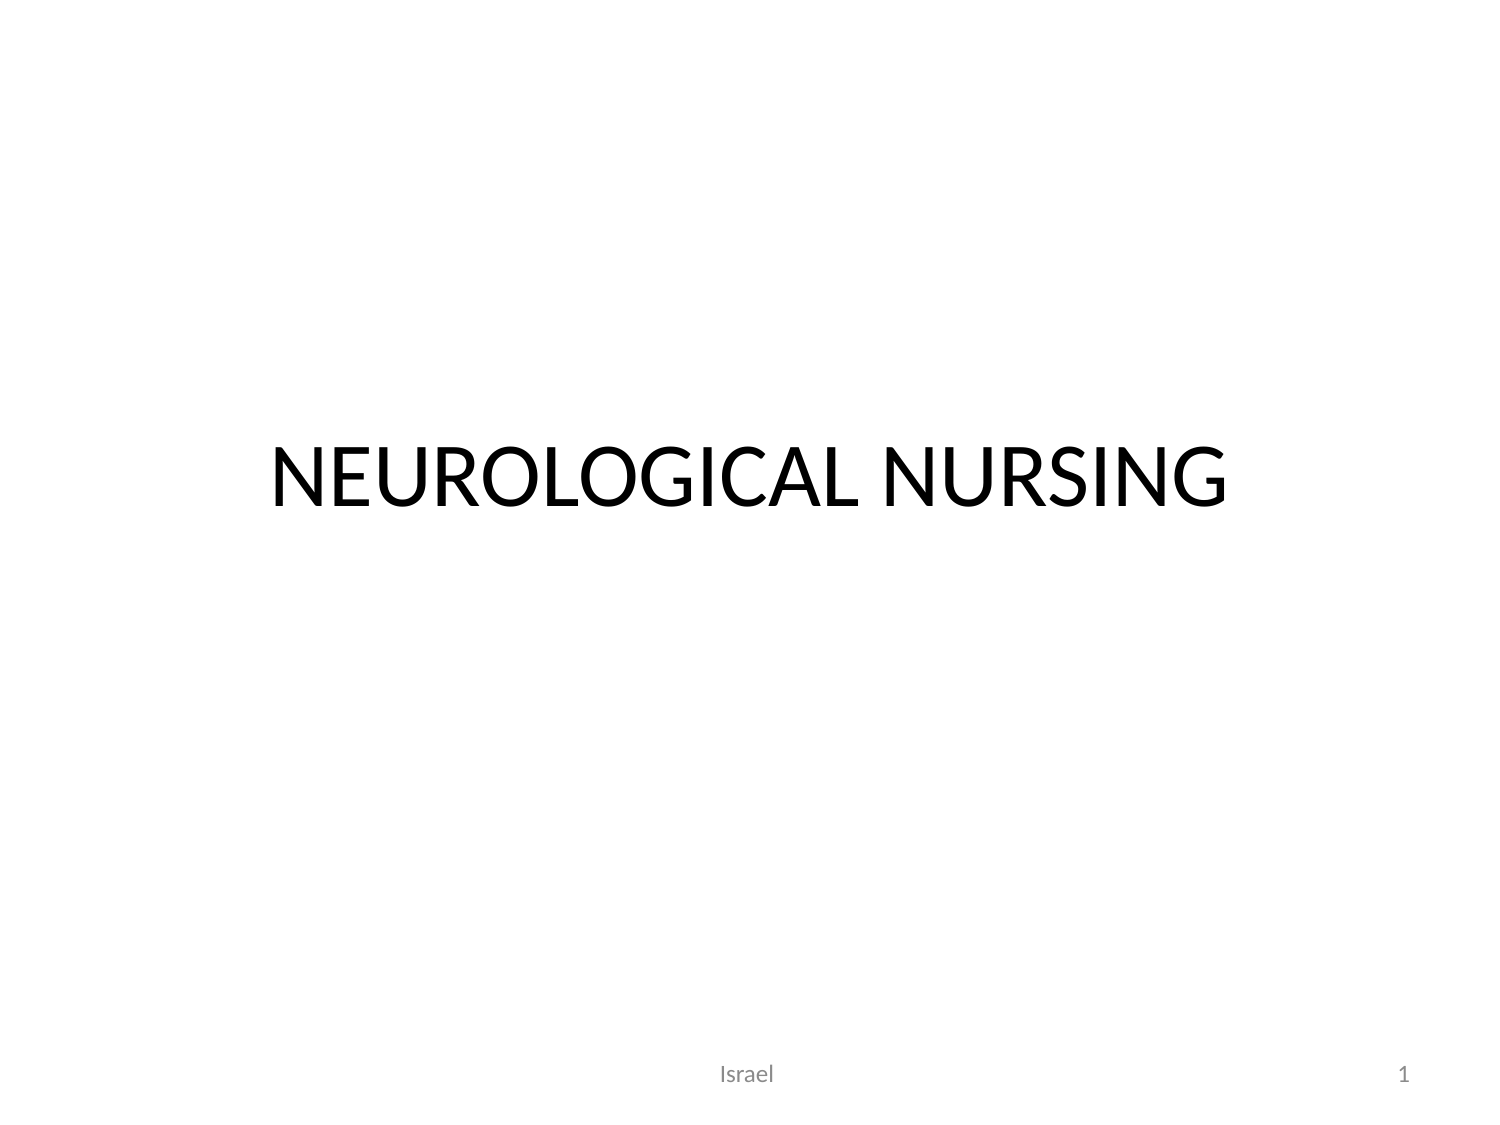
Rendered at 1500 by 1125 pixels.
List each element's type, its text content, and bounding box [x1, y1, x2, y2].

footer Israel [512, 1042, 988, 1103]
slide_number 1 [1074, 1042, 1425, 1103]
title NEUROLOGICAL NURSING [112, 349, 1388, 591]
